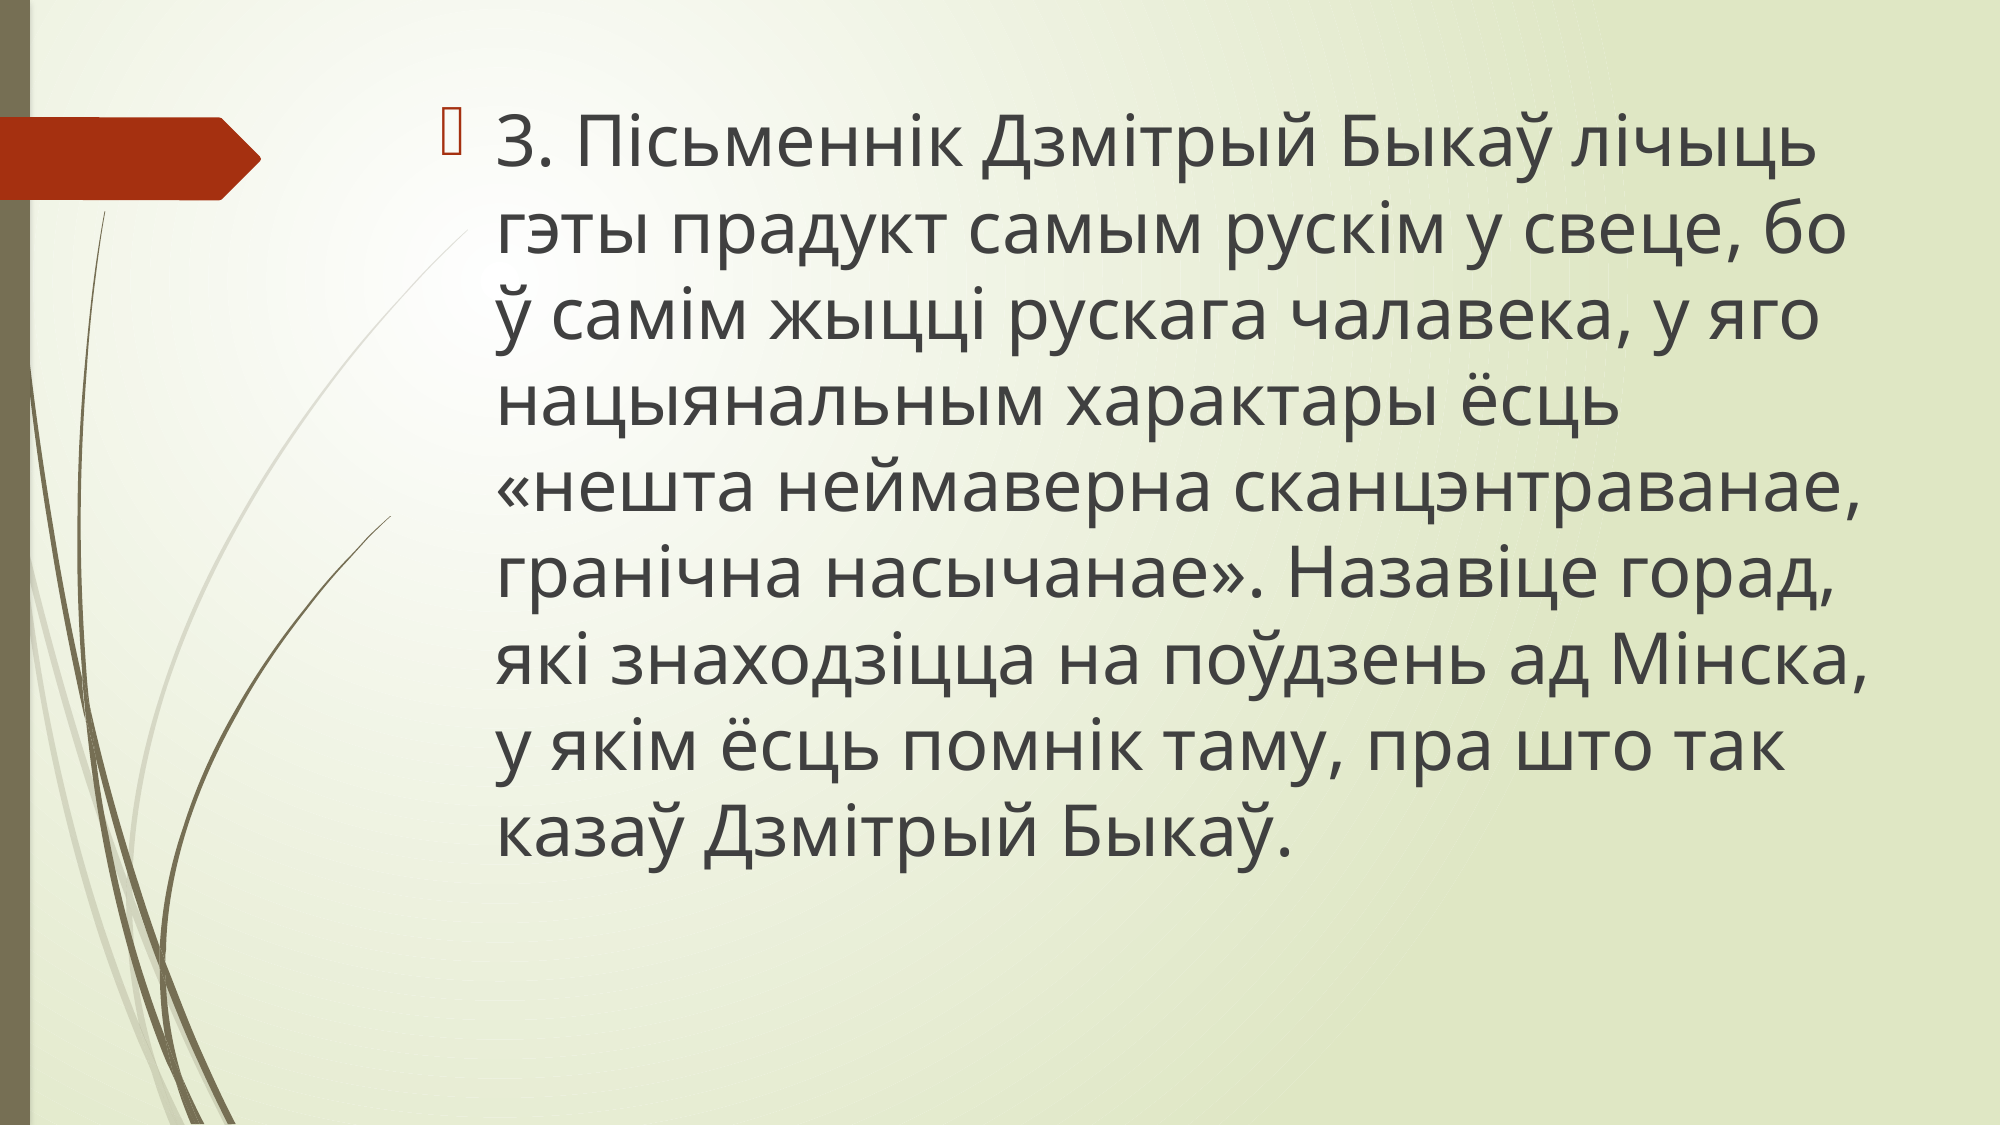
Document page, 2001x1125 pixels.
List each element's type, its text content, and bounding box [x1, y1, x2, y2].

list 3. Пісьменнік Дзмітрый Быкаў лічыць гэты прадукт самым рускім у свеце, бо ў самім жыцці рускага чалавека, у яго нацыянальным характары ёсць «нешта неймаверна сканцэнтраванае, гранічна насычанае». Назавіце горад, які знаходзіцца на поўдзень ад Мінска, у якім ёсць помнік таму, пра што так казаў Дзмітрый Быкаў. [424, 87, 1888, 970]
